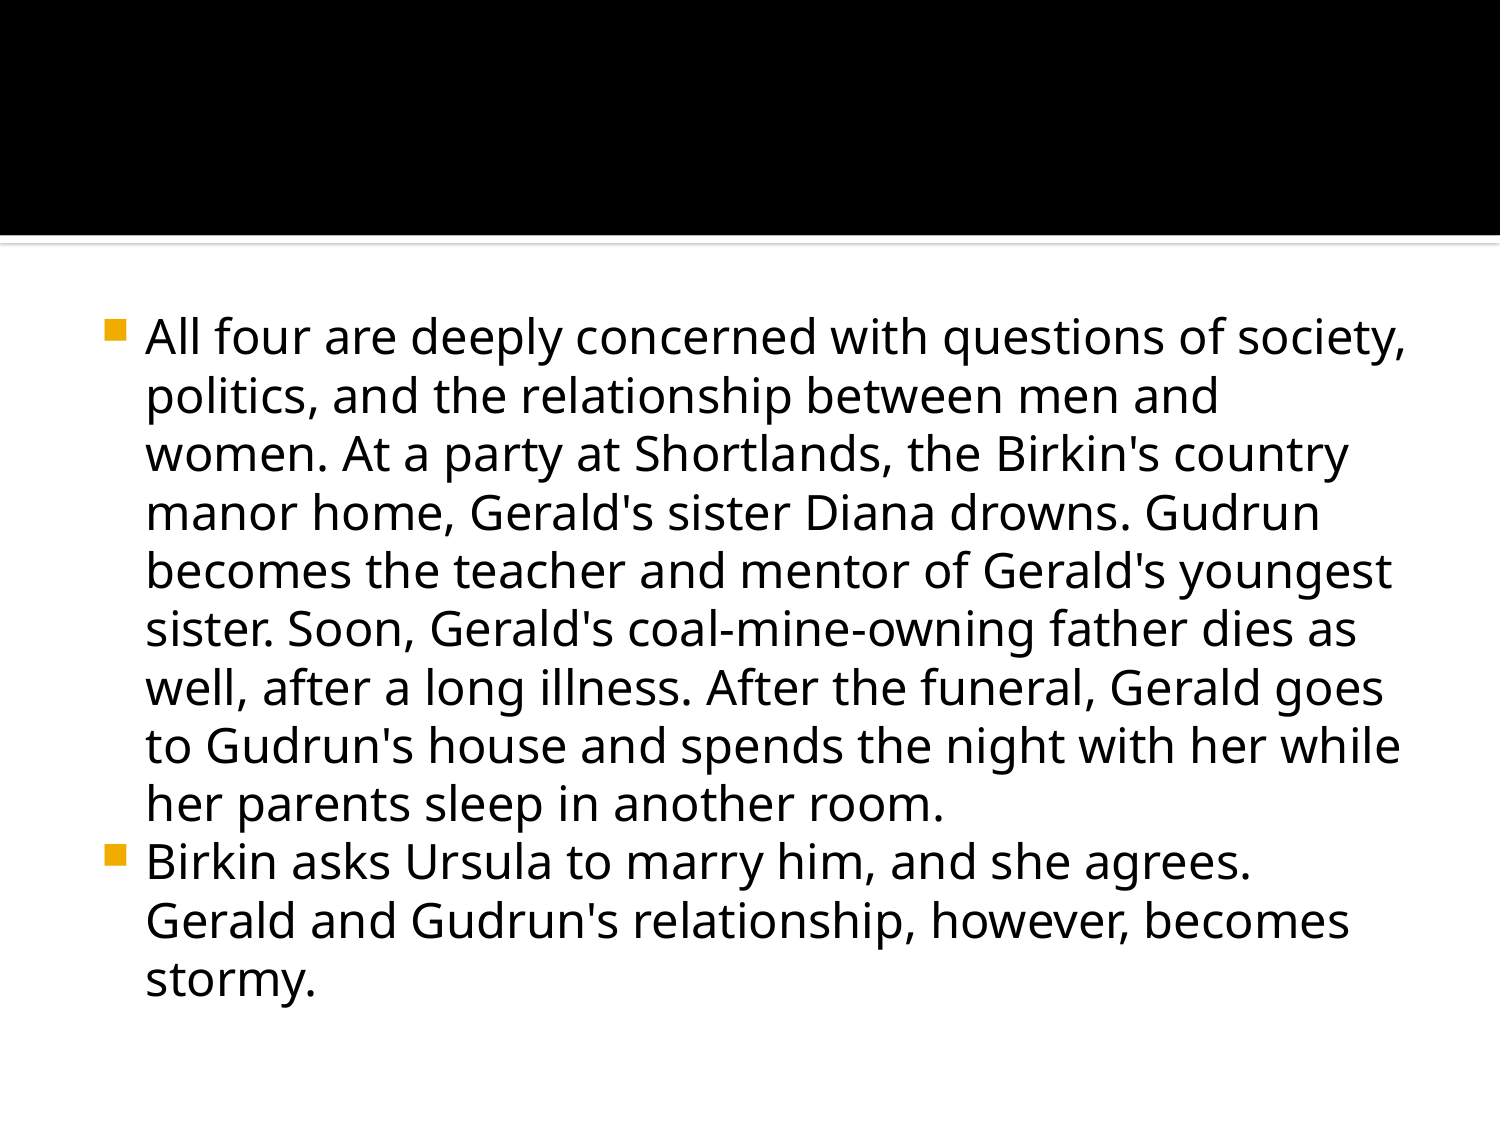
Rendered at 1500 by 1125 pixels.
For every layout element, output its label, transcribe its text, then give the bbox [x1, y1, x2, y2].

list All four are deeply concerned with questions of society, politics, and the relationship between men and women. At a party at Shortlands, the Birkin's country manor home, Gerald's sister Diana drowns. Gudrun becomes the teacher and mentor of Gerald's youngest sister. Soon, Gerald's coal-mine-owning father dies as well, after a long illness. After the funeral, Gerald goes to Gudrun's house and spends the night with her while her parents sleep in another room. Birkin asks Ursula to marry him, and she agrees. Gerald and Gudrun's relationship, however, becomes stormy. [75, 291, 1425, 1050]
